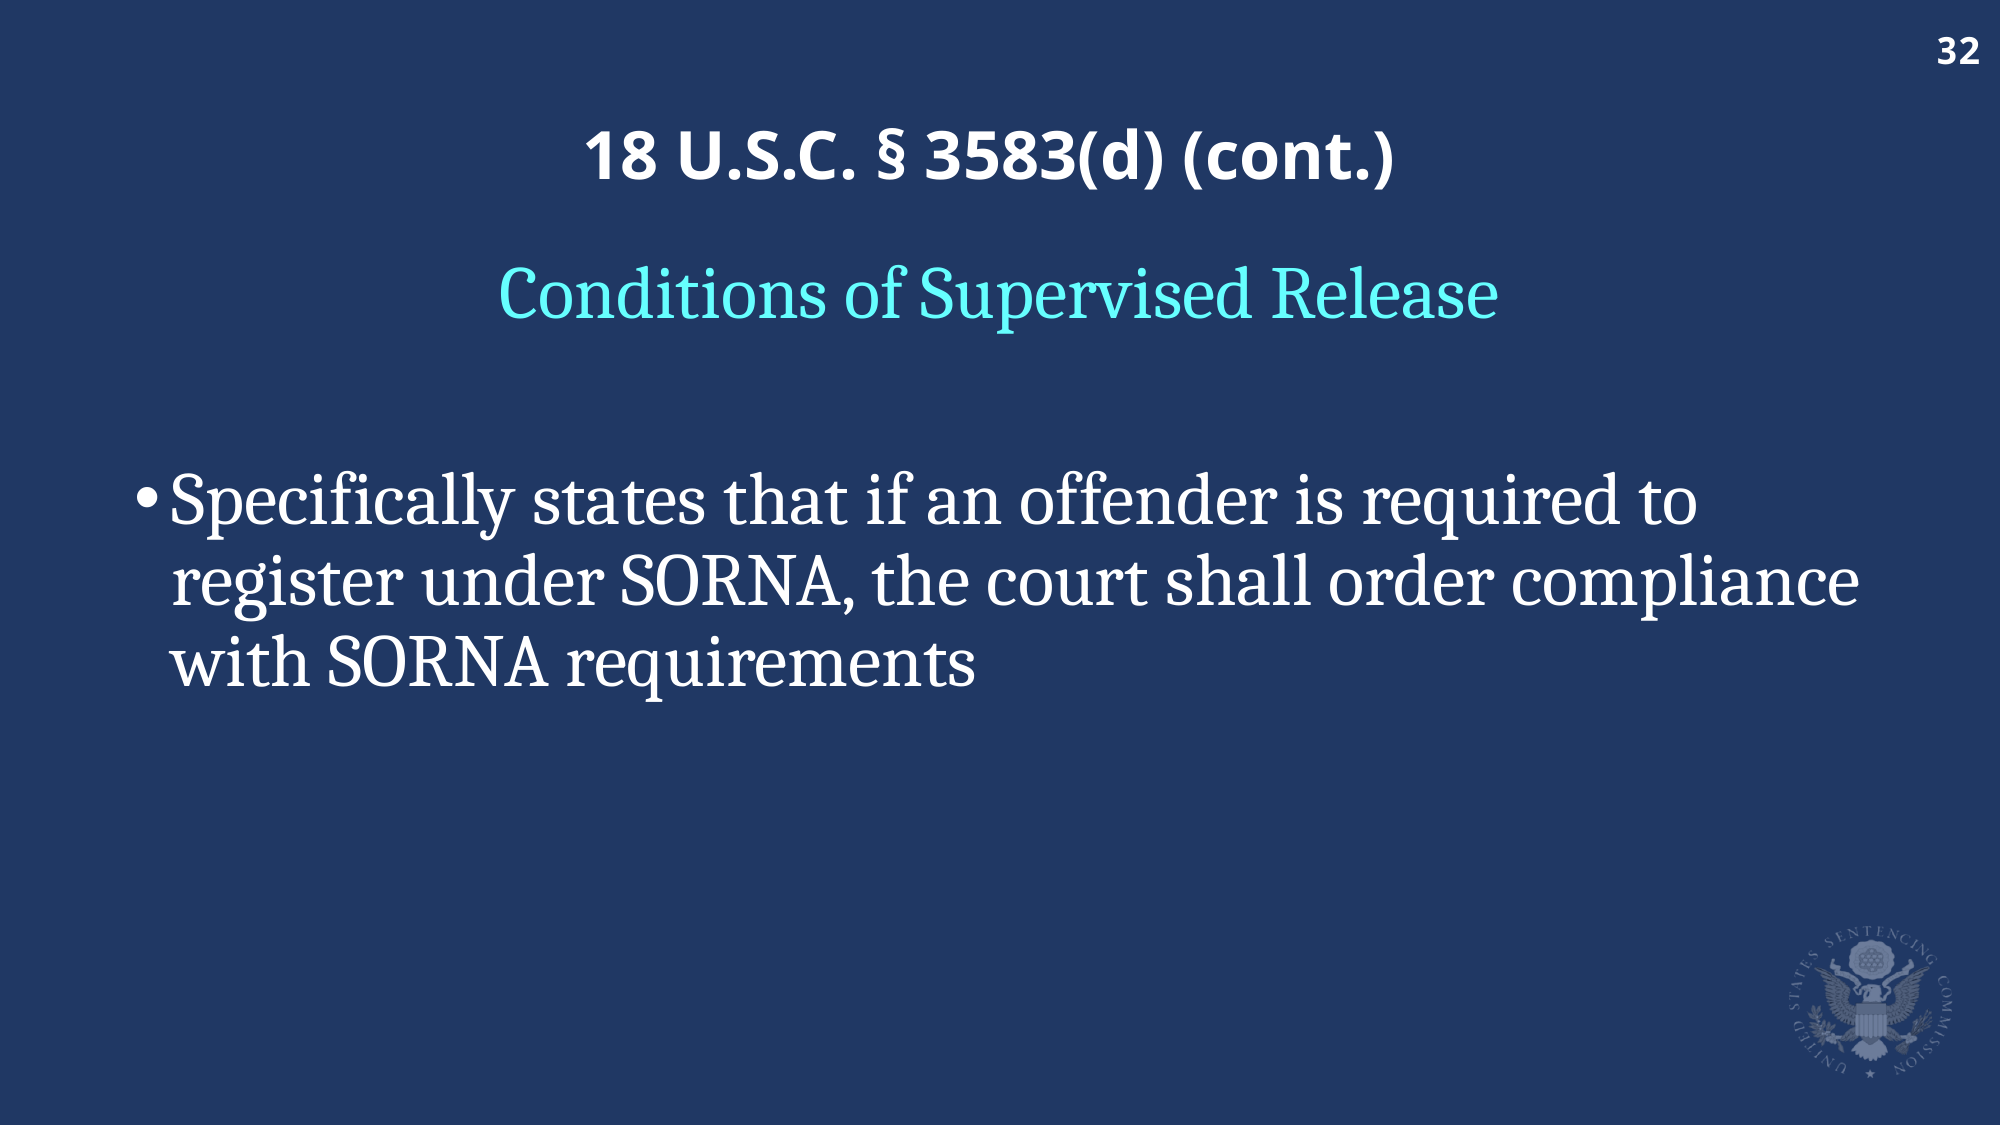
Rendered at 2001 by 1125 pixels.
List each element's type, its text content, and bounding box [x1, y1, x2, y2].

text_box Conditions of Supervised Release [0, 235, 2000, 341]
title 18 U.S.C. § 3583(d) (cont.) [0, 114, 1996, 233]
list Specifically states that if an offender is required to register under SORNA, the court shall order compliance with SORNA requirements [119, 452, 1920, 753]
